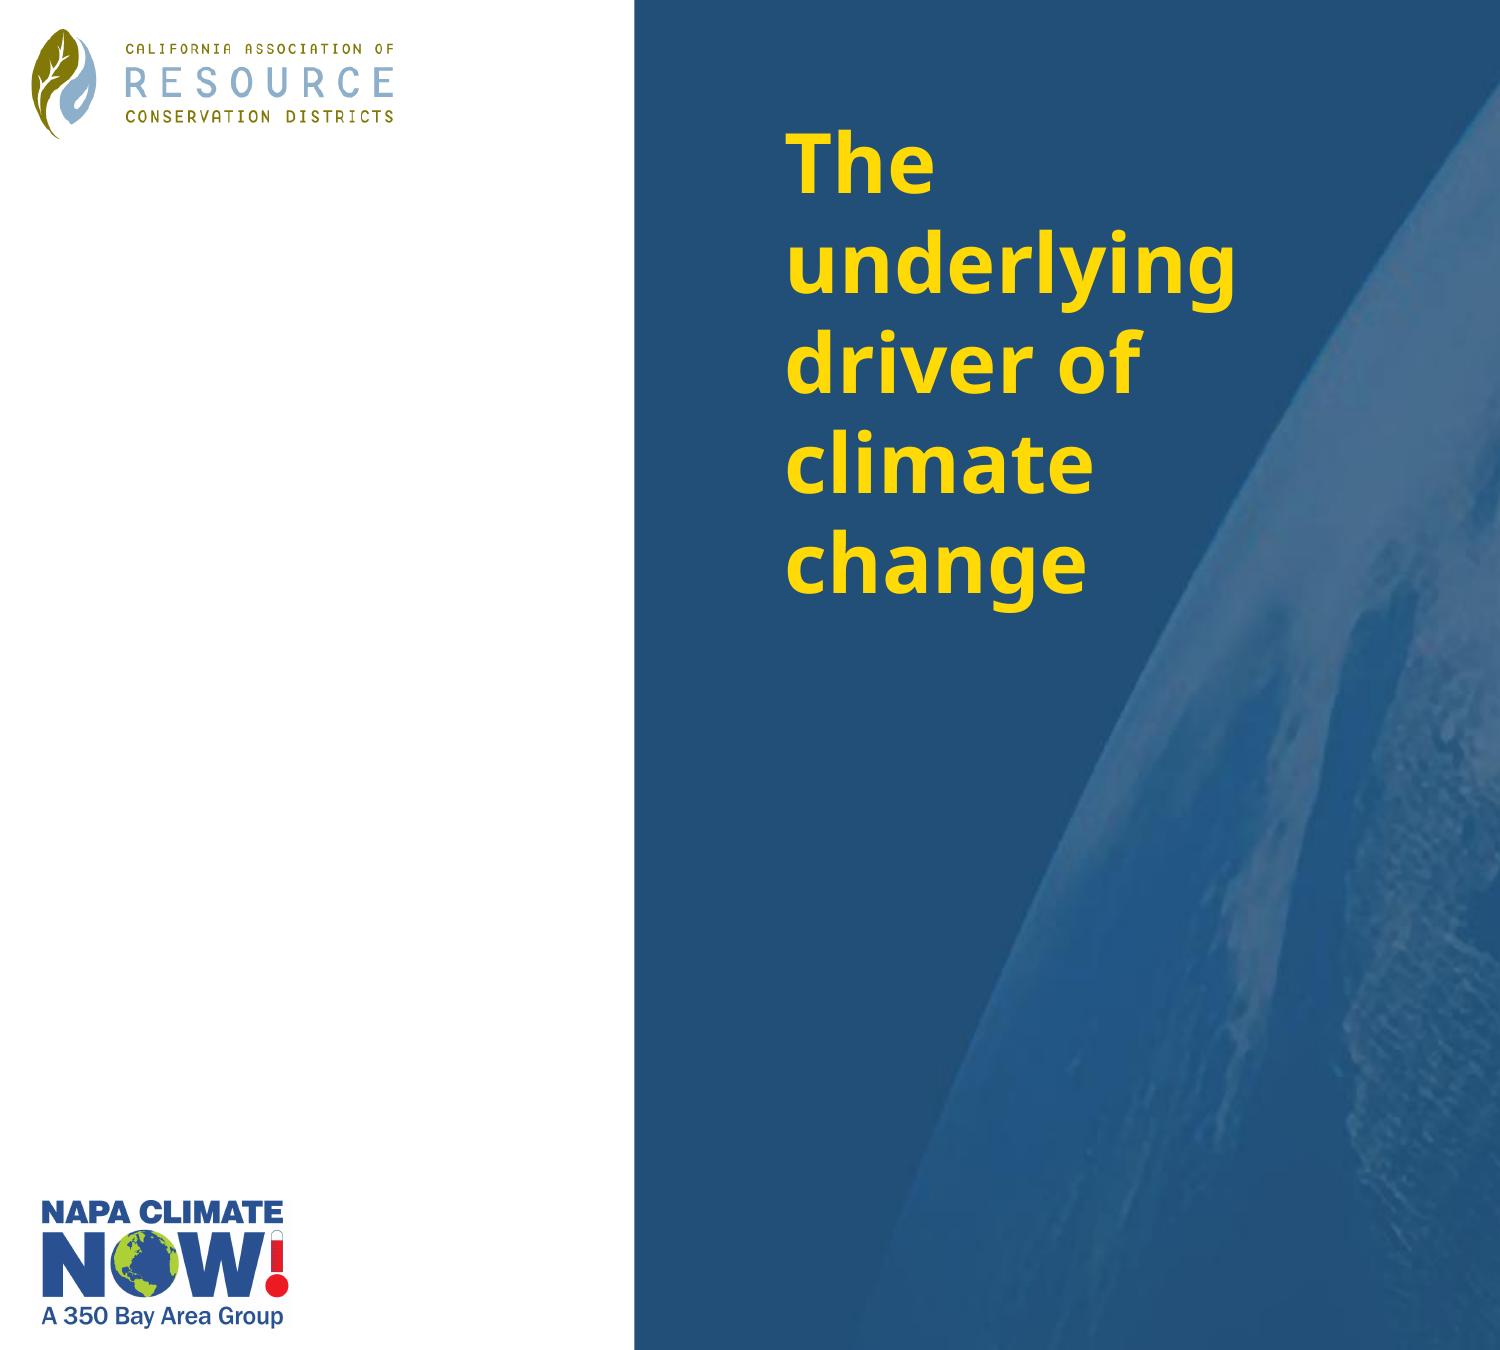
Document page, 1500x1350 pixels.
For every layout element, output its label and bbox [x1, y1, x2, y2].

picture [634, 0, 1500, 1350]
picture [22, 19, 456, 150]
picture [33, 1200, 293, 1331]
